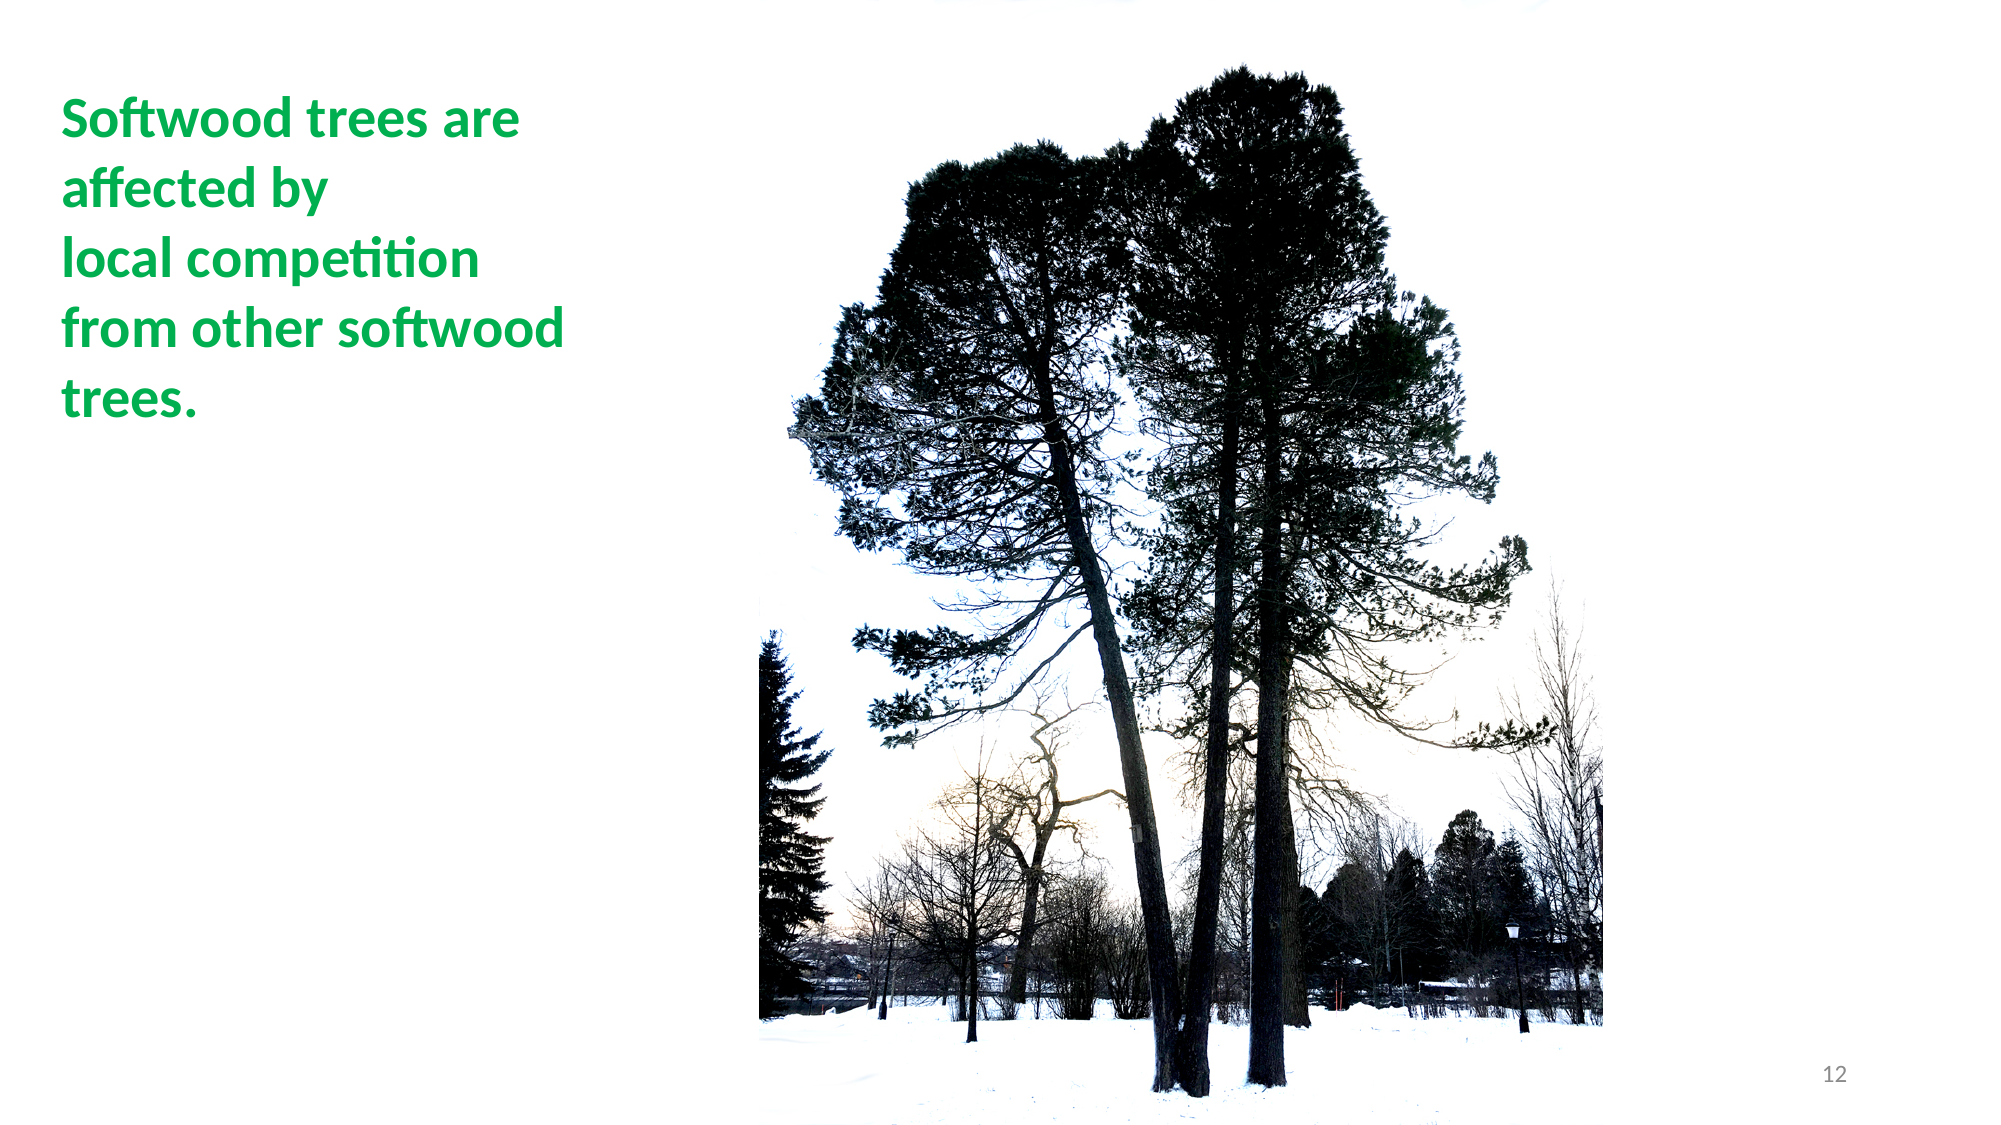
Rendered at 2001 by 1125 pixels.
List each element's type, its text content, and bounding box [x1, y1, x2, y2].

picture [759, 0, 1603, 1125]
slide_number 12 [1603, 1042, 1863, 1103]
text_box Softwood trees are affected by local competition from other softwood trees. [46, 71, 595, 437]
